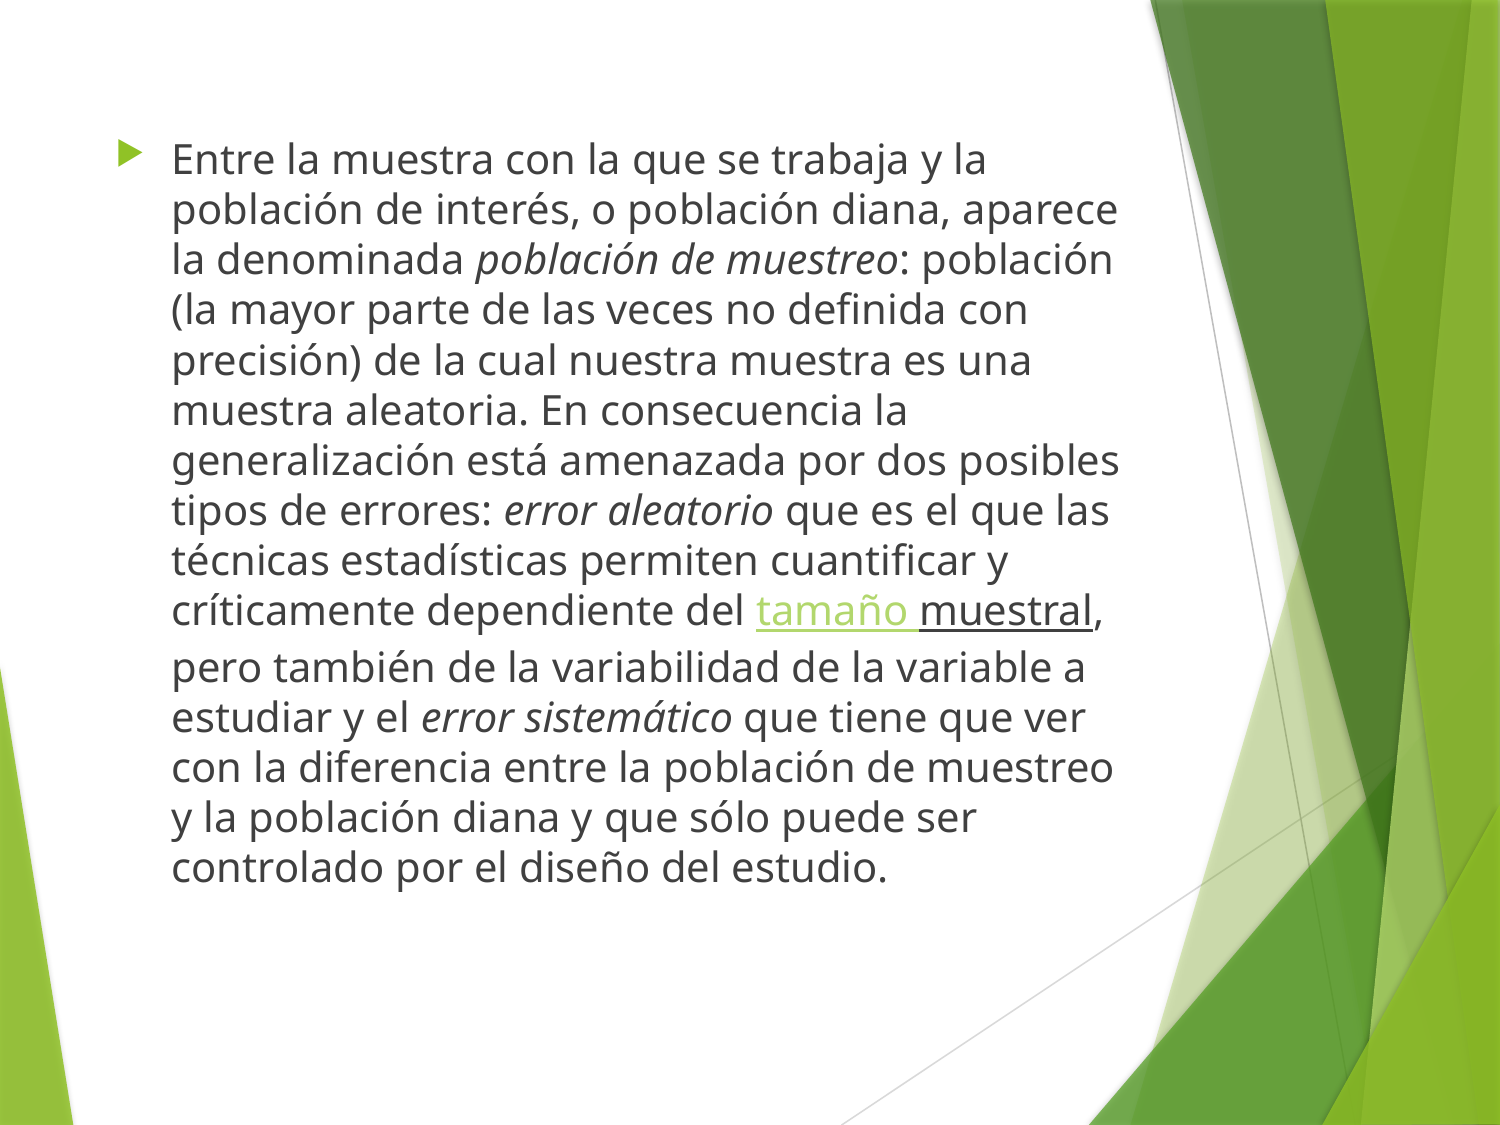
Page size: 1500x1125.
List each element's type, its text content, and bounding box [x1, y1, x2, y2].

list Entre la muestra con la que se trabaja y la población de interés, o población diana, aparece la denominada población de muestreo: población (la mayor parte de las veces no definida con precisión) de la cual nuestra muestra es una muestra aleatoria. En consecuencia la generalización está amenazada por dos posibles tipos de errores: error aleatorio que es el que las técnicas estadísticas permiten cuantificar y críticamente dependiente del tamaño muestral, pero también de la variabilidad de la variable a estudiar y el error sistemático que tiene que ver con la diferencia entre la población de muestreo y la población diana y que sólo puede ser controlado por el diseño del estudio. [100, 125, 1142, 991]
